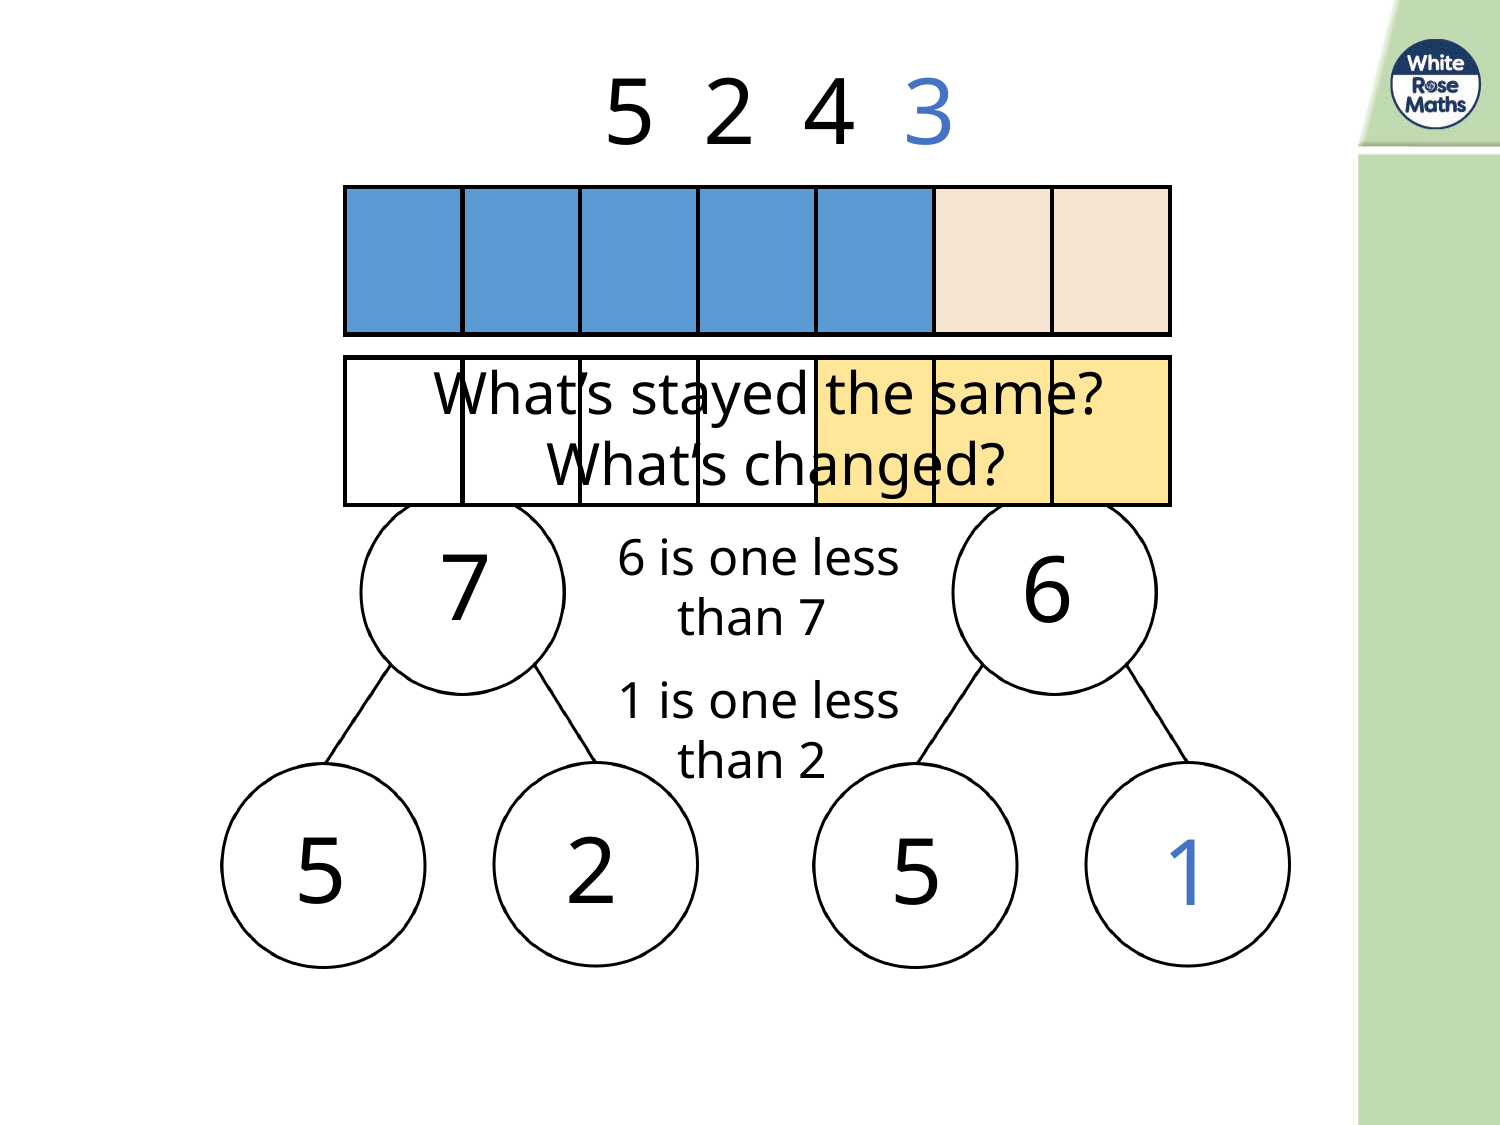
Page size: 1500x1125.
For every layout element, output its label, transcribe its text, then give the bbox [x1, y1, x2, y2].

text_box What’s stayed the same? What’s changed? [400, 349, 1136, 504]
text_box 6 is one less than 7 [699, 517, 812, 653]
text_box [344, 186, 462, 336]
text_box [1136, 356, 1171, 489]
text_box [462, 186, 579, 336]
text_box [815, 186, 933, 336]
picture [0, 0, 1500, 1125]
text_box 1 is one less than 2 [699, 660, 812, 796]
text_box [697, 186, 815, 336]
text_box [579, 186, 697, 336]
text_box [1051, 186, 1171, 336]
text_box [344, 356, 400, 489]
text_box [933, 186, 1051, 336]
